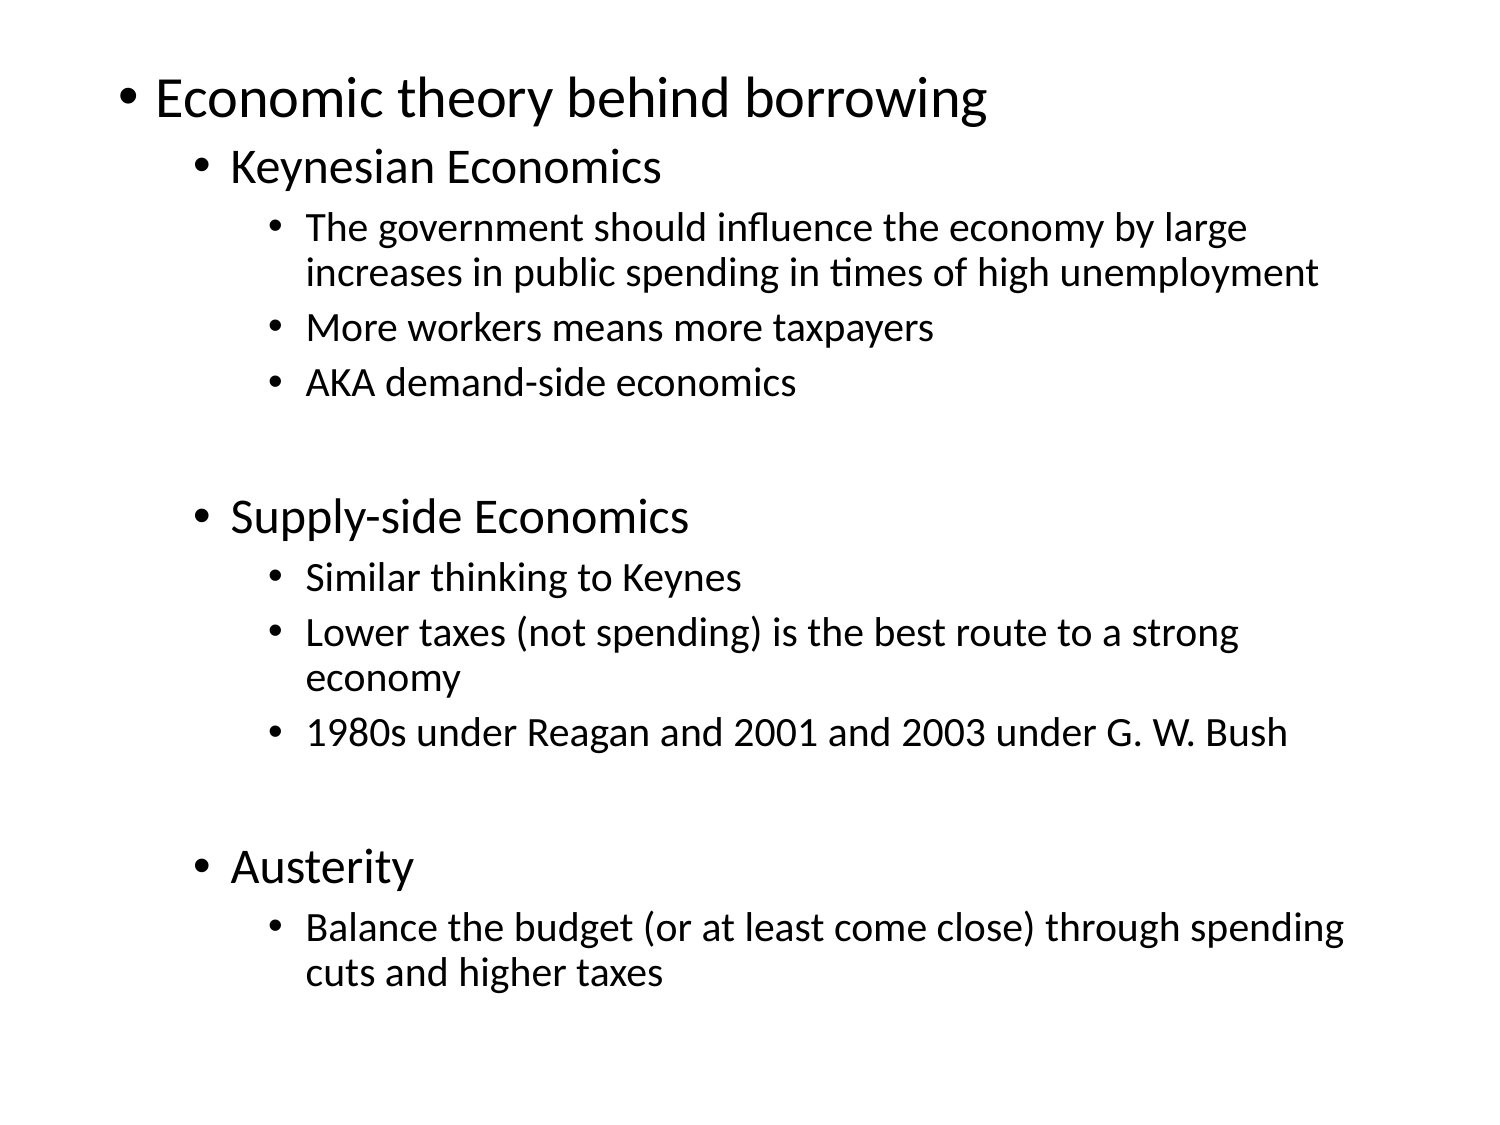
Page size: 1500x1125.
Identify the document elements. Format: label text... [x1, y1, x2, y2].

list Economic theory behind borrowing Keynesian Economics The government should influence the economy by large increases in public spending in times of high unemployment More workers means more taxpayers AKA demand-side economics Supply-side Economics Similar thinking to Keynes Lower taxes (not spending) is the best route to a strong economy 1980s under Reagan and 2001 and 2003 under G. W. Bush Austerity Balance the budget (or at least come close) through spending cuts and higher taxes [103, 59, 1397, 1069]
